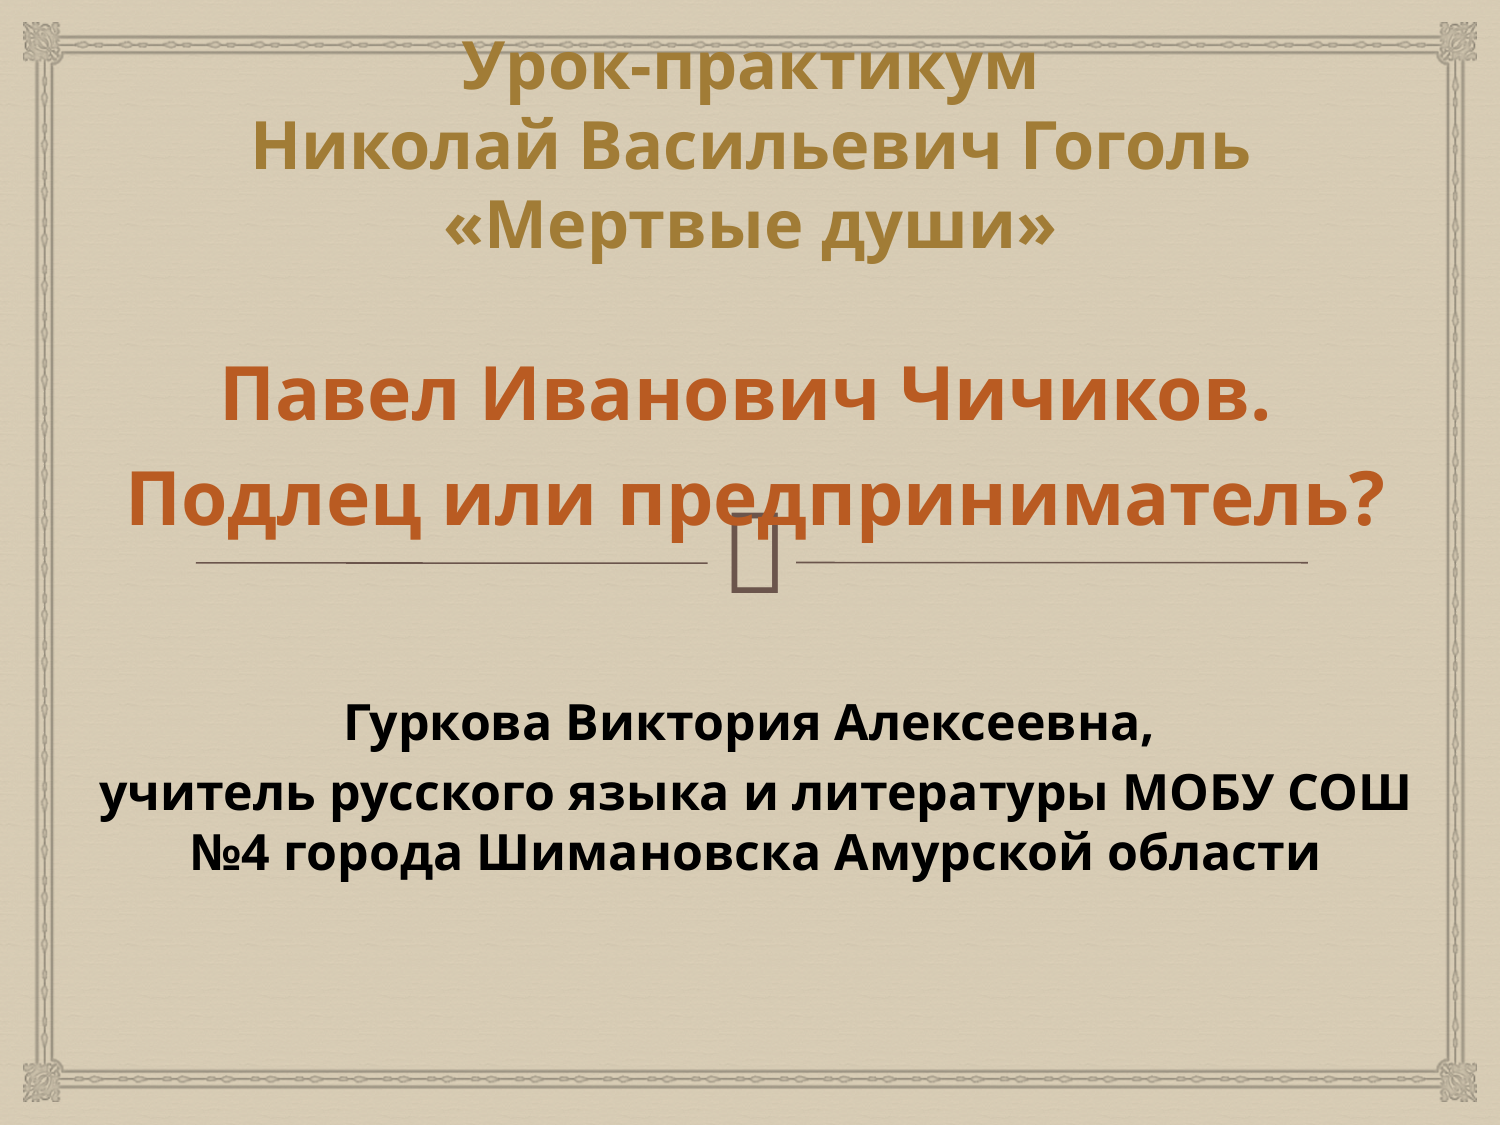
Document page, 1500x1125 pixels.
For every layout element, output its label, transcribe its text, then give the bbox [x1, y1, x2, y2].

subtitle Павел Иванович Чичиков. Подлец или предприниматель? Гуркова Виктория Алексеевна, учитель русского языка и литературы МОБУ СОШ №4 города Шимановска Амурской области [76, 338, 1436, 941]
picture [0, 0, 1500, 1125]
title Урок-практикум Николай Васильевич Гоголь «Мертвые души» [194, 101, 1307, 338]
